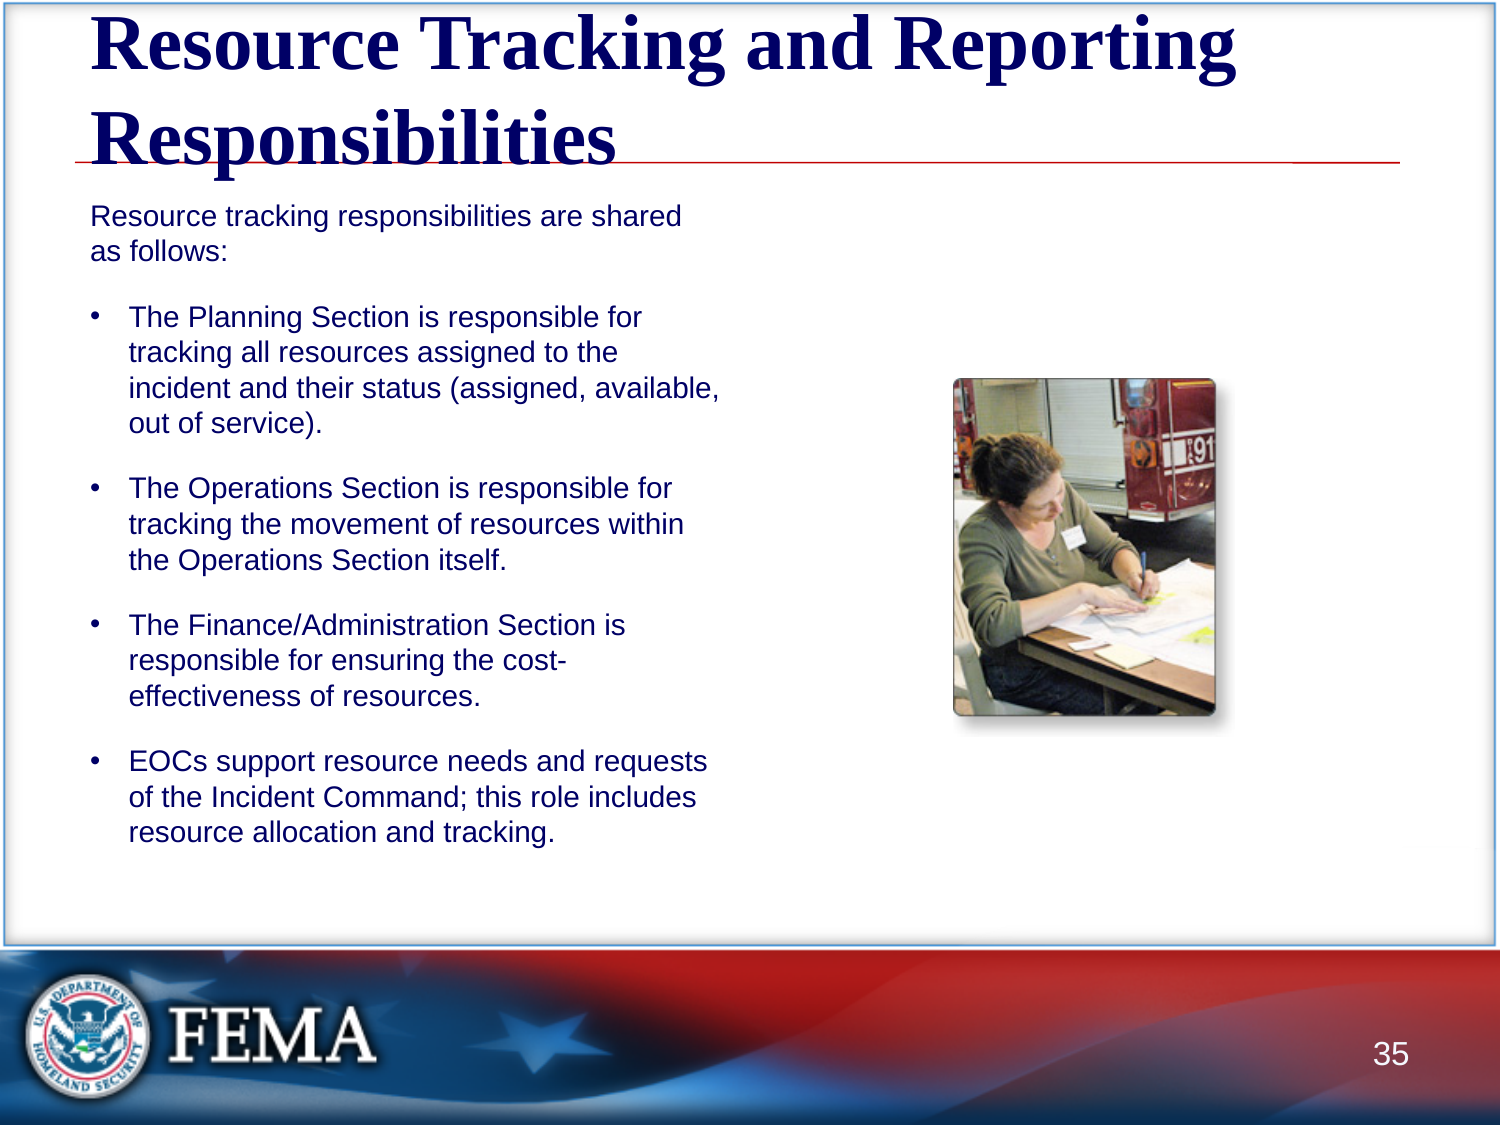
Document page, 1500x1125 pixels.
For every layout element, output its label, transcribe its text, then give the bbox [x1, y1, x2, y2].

slide_number 35 [1074, 1024, 1425, 1103]
title Resource Tracking and Reporting Responsibilities [75, 32, 1425, 138]
list Resource tracking responsibilities are shared as follows: The Planning Section is responsible for tracking all resources assigned to the incident and their status (assigned, available, out of service). The Operations Section is responsible for tracking the movement of resources within the Operations Section itself. The Finance/Administration Section is responsible for ensuring the cost-effectiveness of resources. EOCs support resource needs and requests of the Incident Command; this role includes resource allocation and tracking. [75, 189, 737, 927]
picture [0, 0, 1500, 1125]
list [953, 378, 1235, 737]
